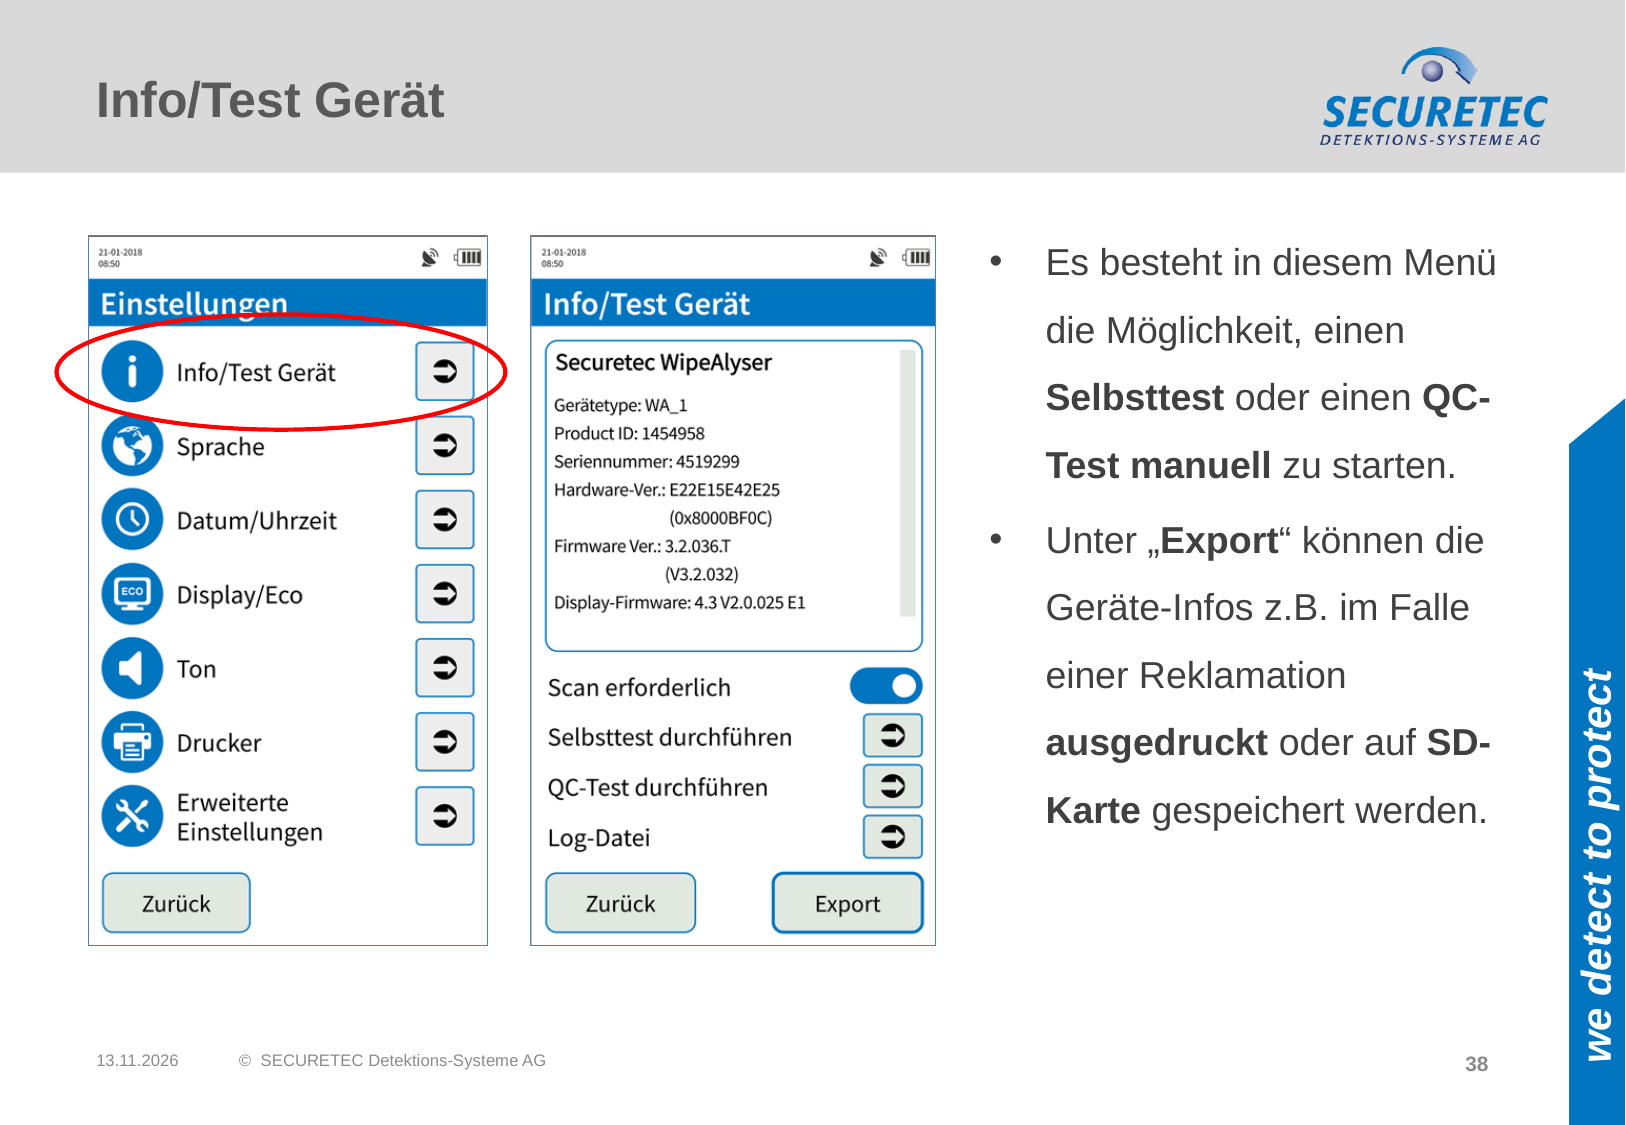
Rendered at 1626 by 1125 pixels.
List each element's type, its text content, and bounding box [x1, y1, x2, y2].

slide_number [81, 1042, 212, 1103]
text_box [492, 349, 508, 395]
picture [531, 235, 936, 946]
slide_number 38 [1450, 1042, 1544, 1103]
picture [1320, 47, 1548, 145]
title Info/Test Gerät [81, 45, 1286, 149]
footer © SECURETEC Detektions-Systeme AG [223, 1042, 1439, 1103]
list Es besteht in diesem Menü die Möglichkeit, einen Selbsttest oder einen QC-Test manuell zu starten. Unter „Export“ können die Geräte-Infos z.B. im Falle einer Reklamation ausgedruckt oder auf SD-Karte gespeichert werden. [974, 208, 1544, 1005]
text_box [54, 342, 83, 402]
picture [88, 235, 487, 946]
